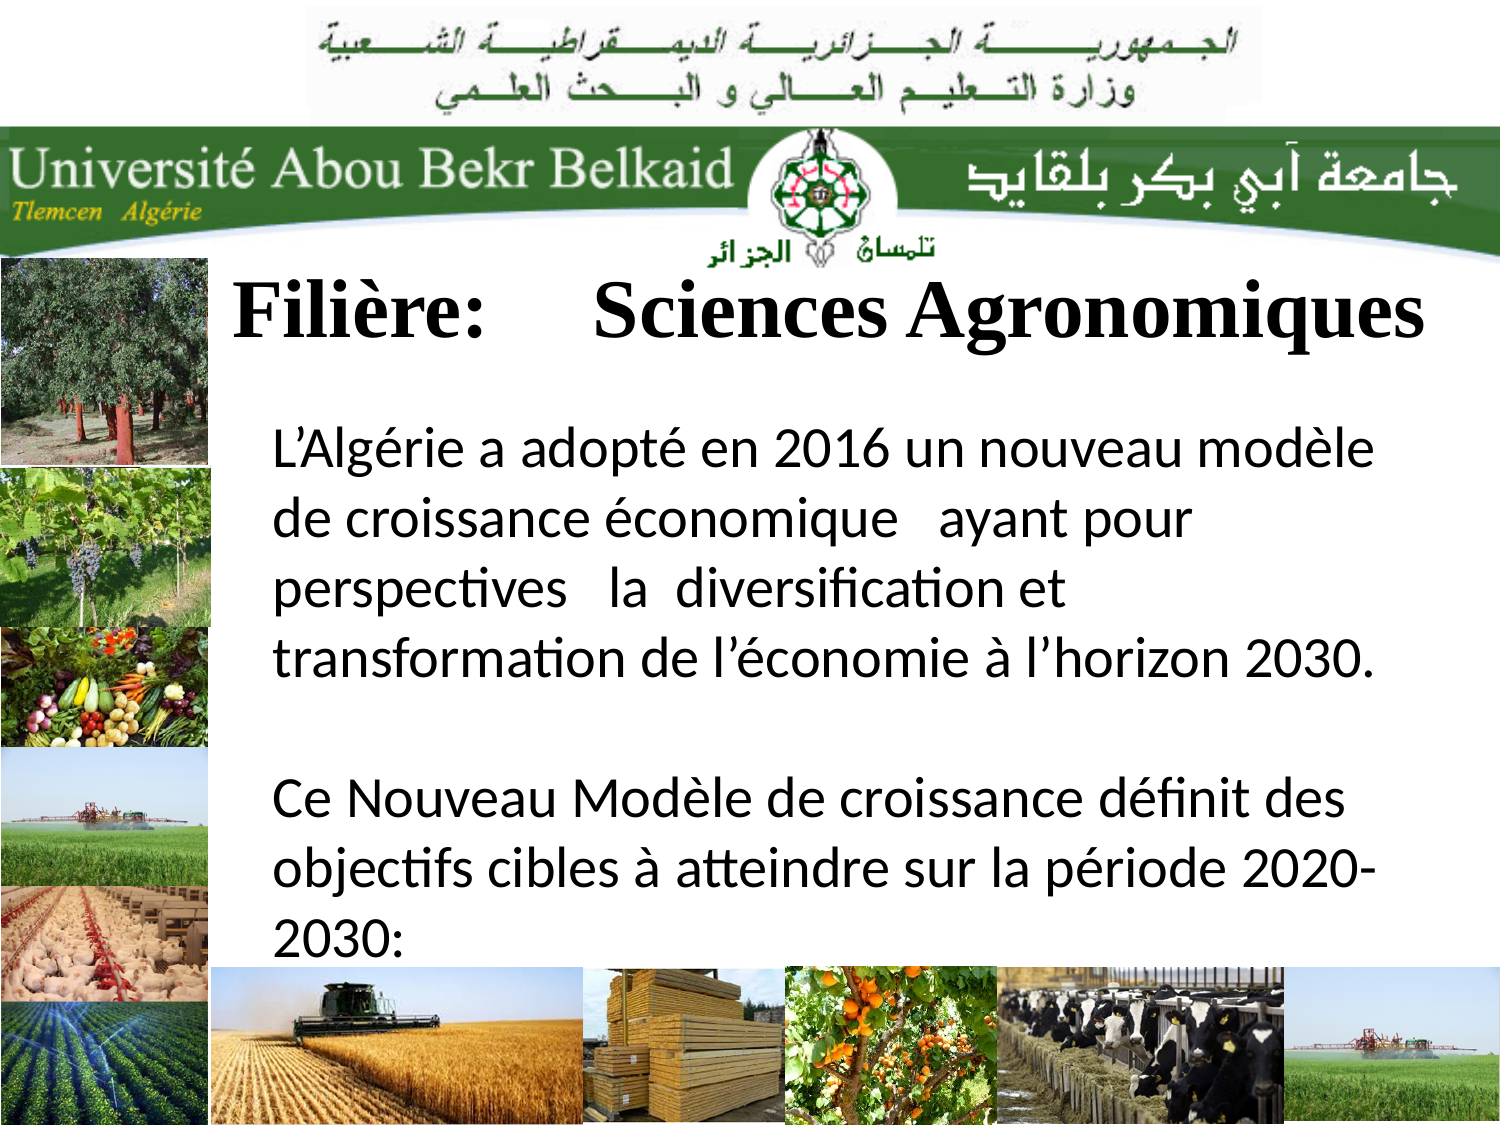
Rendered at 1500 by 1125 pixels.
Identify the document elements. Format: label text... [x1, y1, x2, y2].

text_box L’Algérie a adopté en 2016 un nouveau modèle de croissance économique ayant pour perspectives la diversification et transformation de l’économie à l’horizon 2030. Ce Nouveau Modèle de croissance définit des objectifs cibles à atteindre sur la période 2020-2030: [257, 401, 1418, 964]
picture [0, 0, 1500, 1125]
text_box Filière: Sciences Agronomiques [217, 278, 1443, 362]
